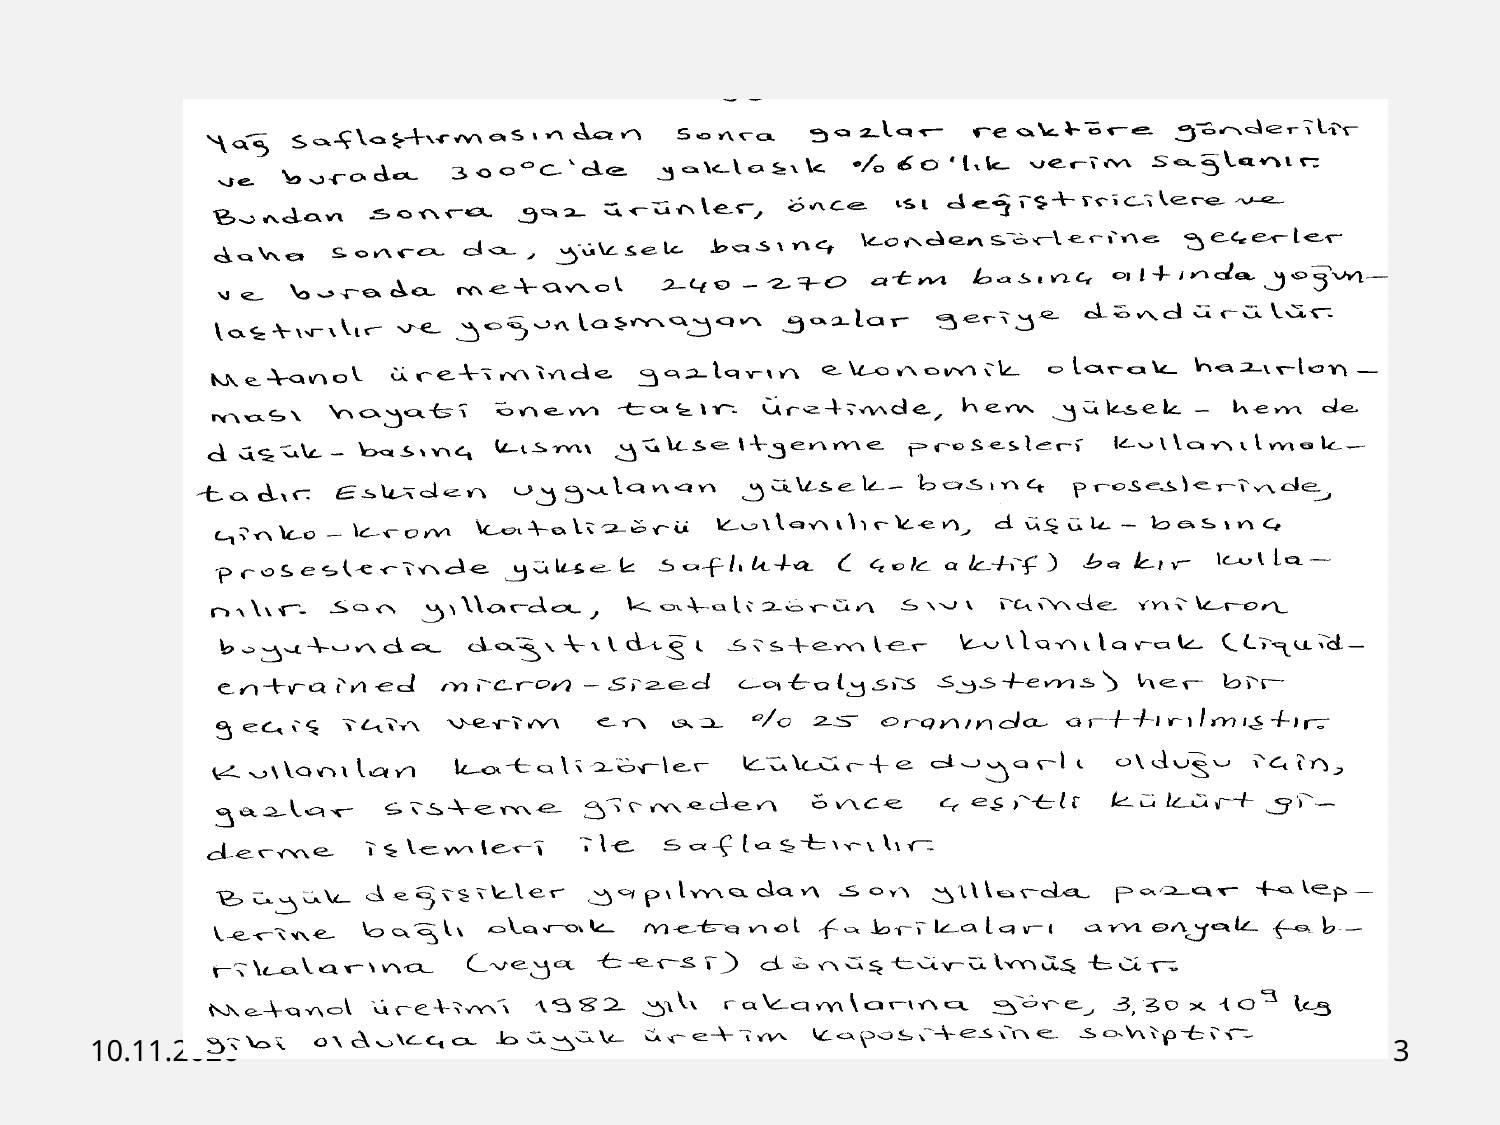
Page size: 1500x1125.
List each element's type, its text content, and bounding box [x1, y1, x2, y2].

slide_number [75, 1024, 425, 1103]
slide_number 3 [1074, 1024, 1425, 1103]
picture [182, 99, 1388, 1059]
